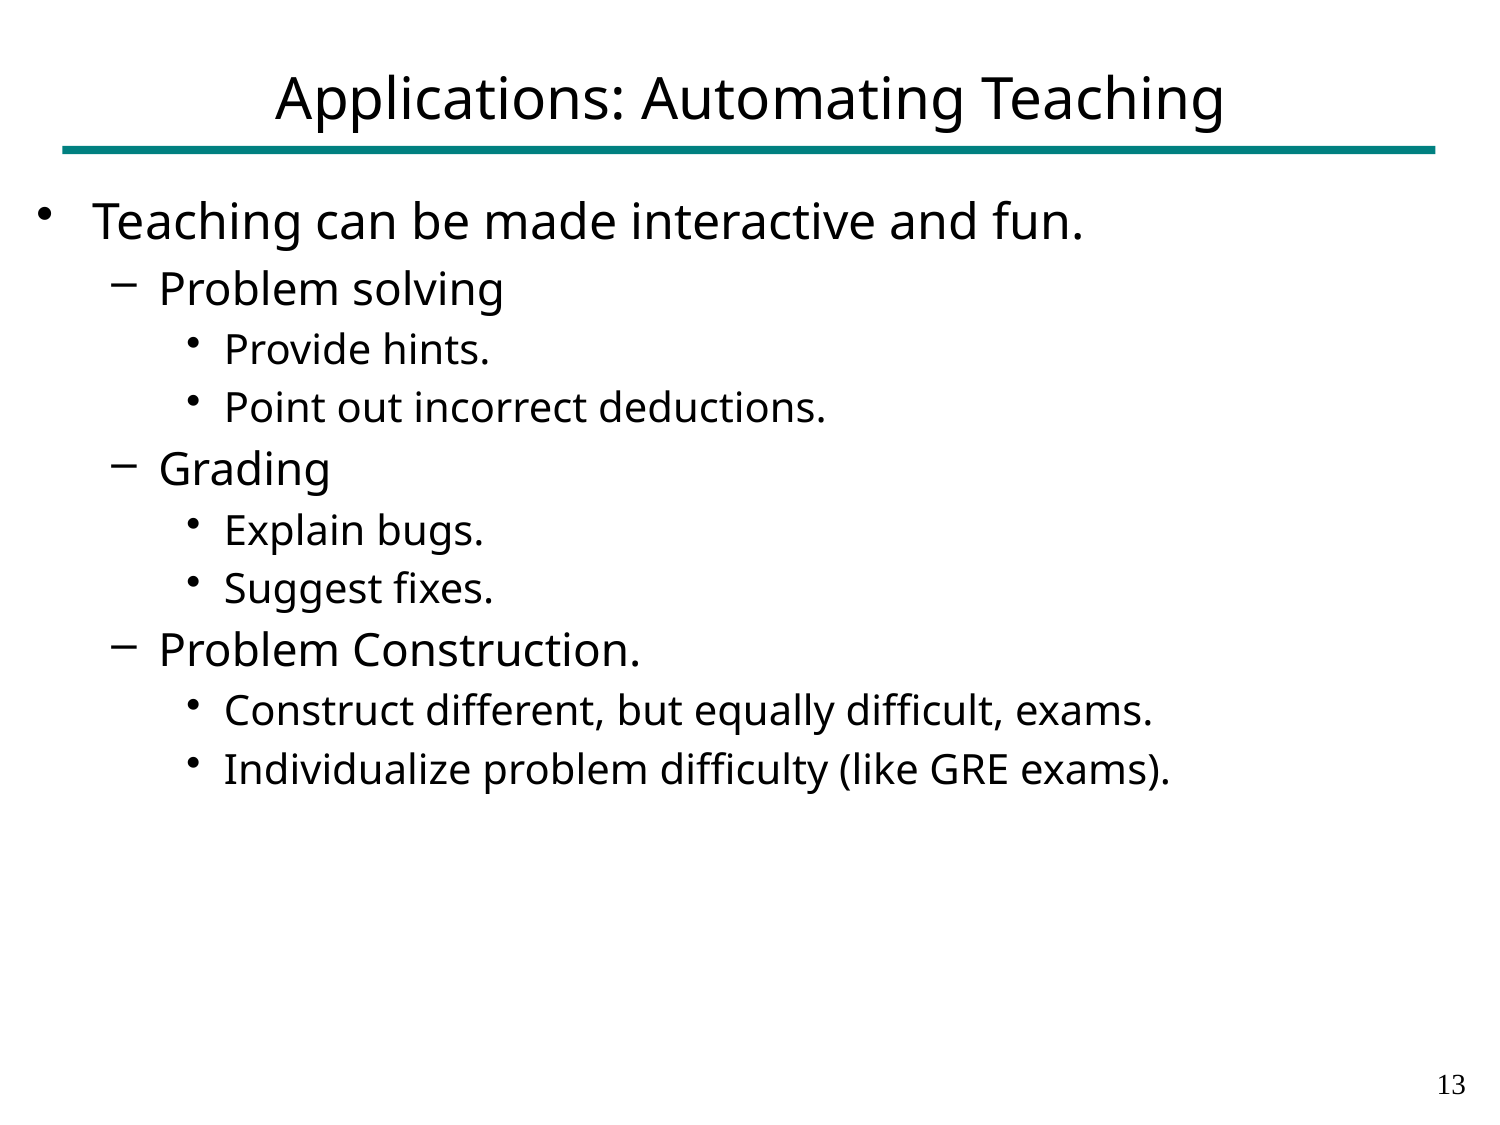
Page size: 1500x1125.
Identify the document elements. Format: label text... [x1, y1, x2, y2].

slide_number 12 [1168, 1057, 1482, 1121]
list Teaching can be made interactive and fun. Problem solving Provide hints. Point out incorrect deductions. Grading Explain bugs. Suggest fixes. Problem Construction. Construct different, but equally difficult, exams. Individualize problem difficulty (like GRE exams). [21, 182, 1430, 1082]
title Applications: Automating Teaching [73, 46, 1428, 147]
